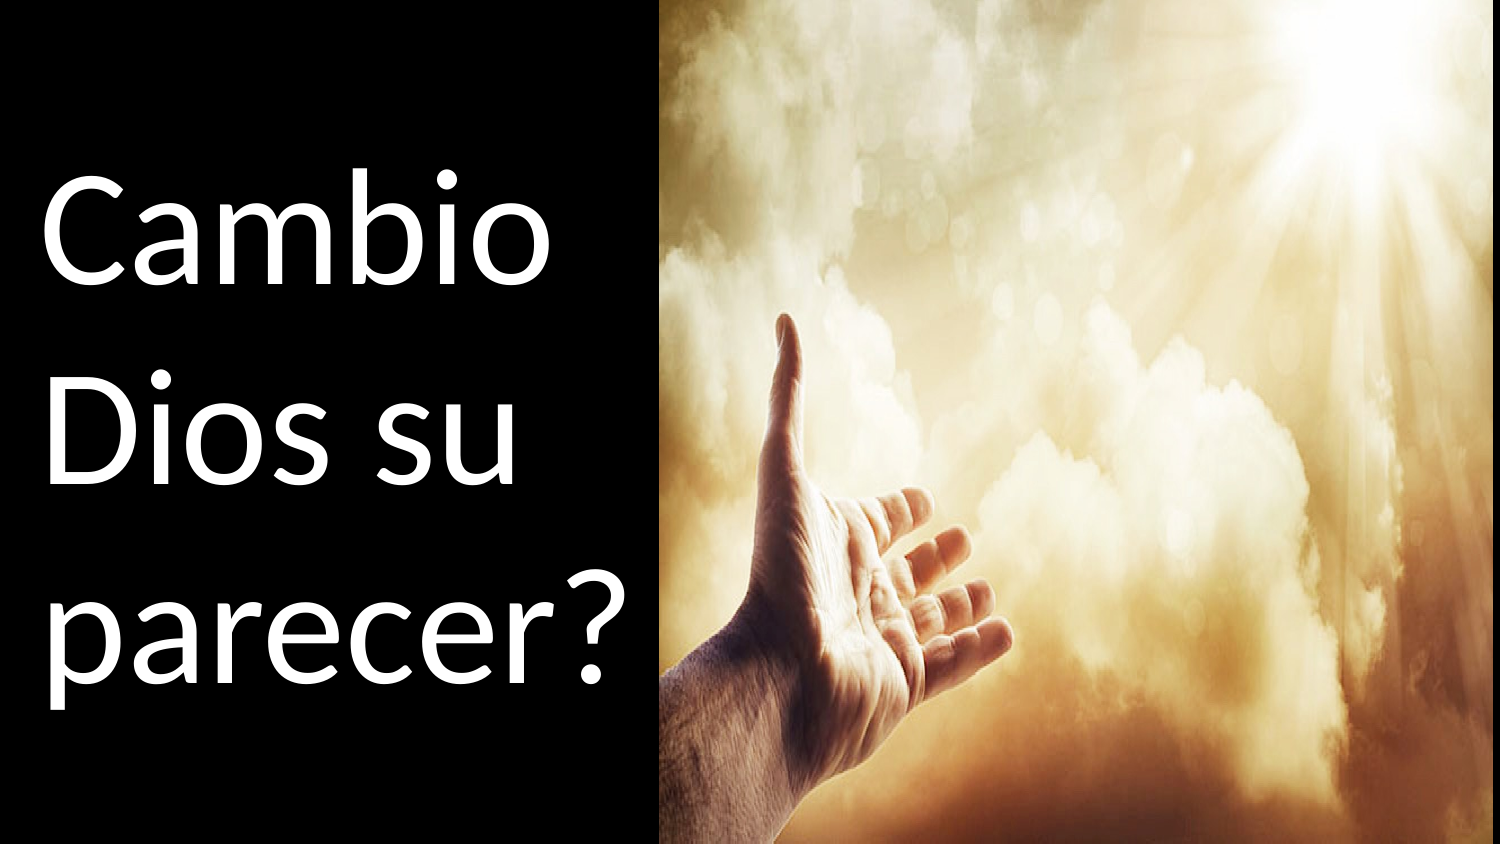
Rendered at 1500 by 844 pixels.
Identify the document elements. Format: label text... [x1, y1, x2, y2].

text_box Cambio Dios su parecer? [25, 110, 653, 725]
picture [658, 0, 1494, 844]
